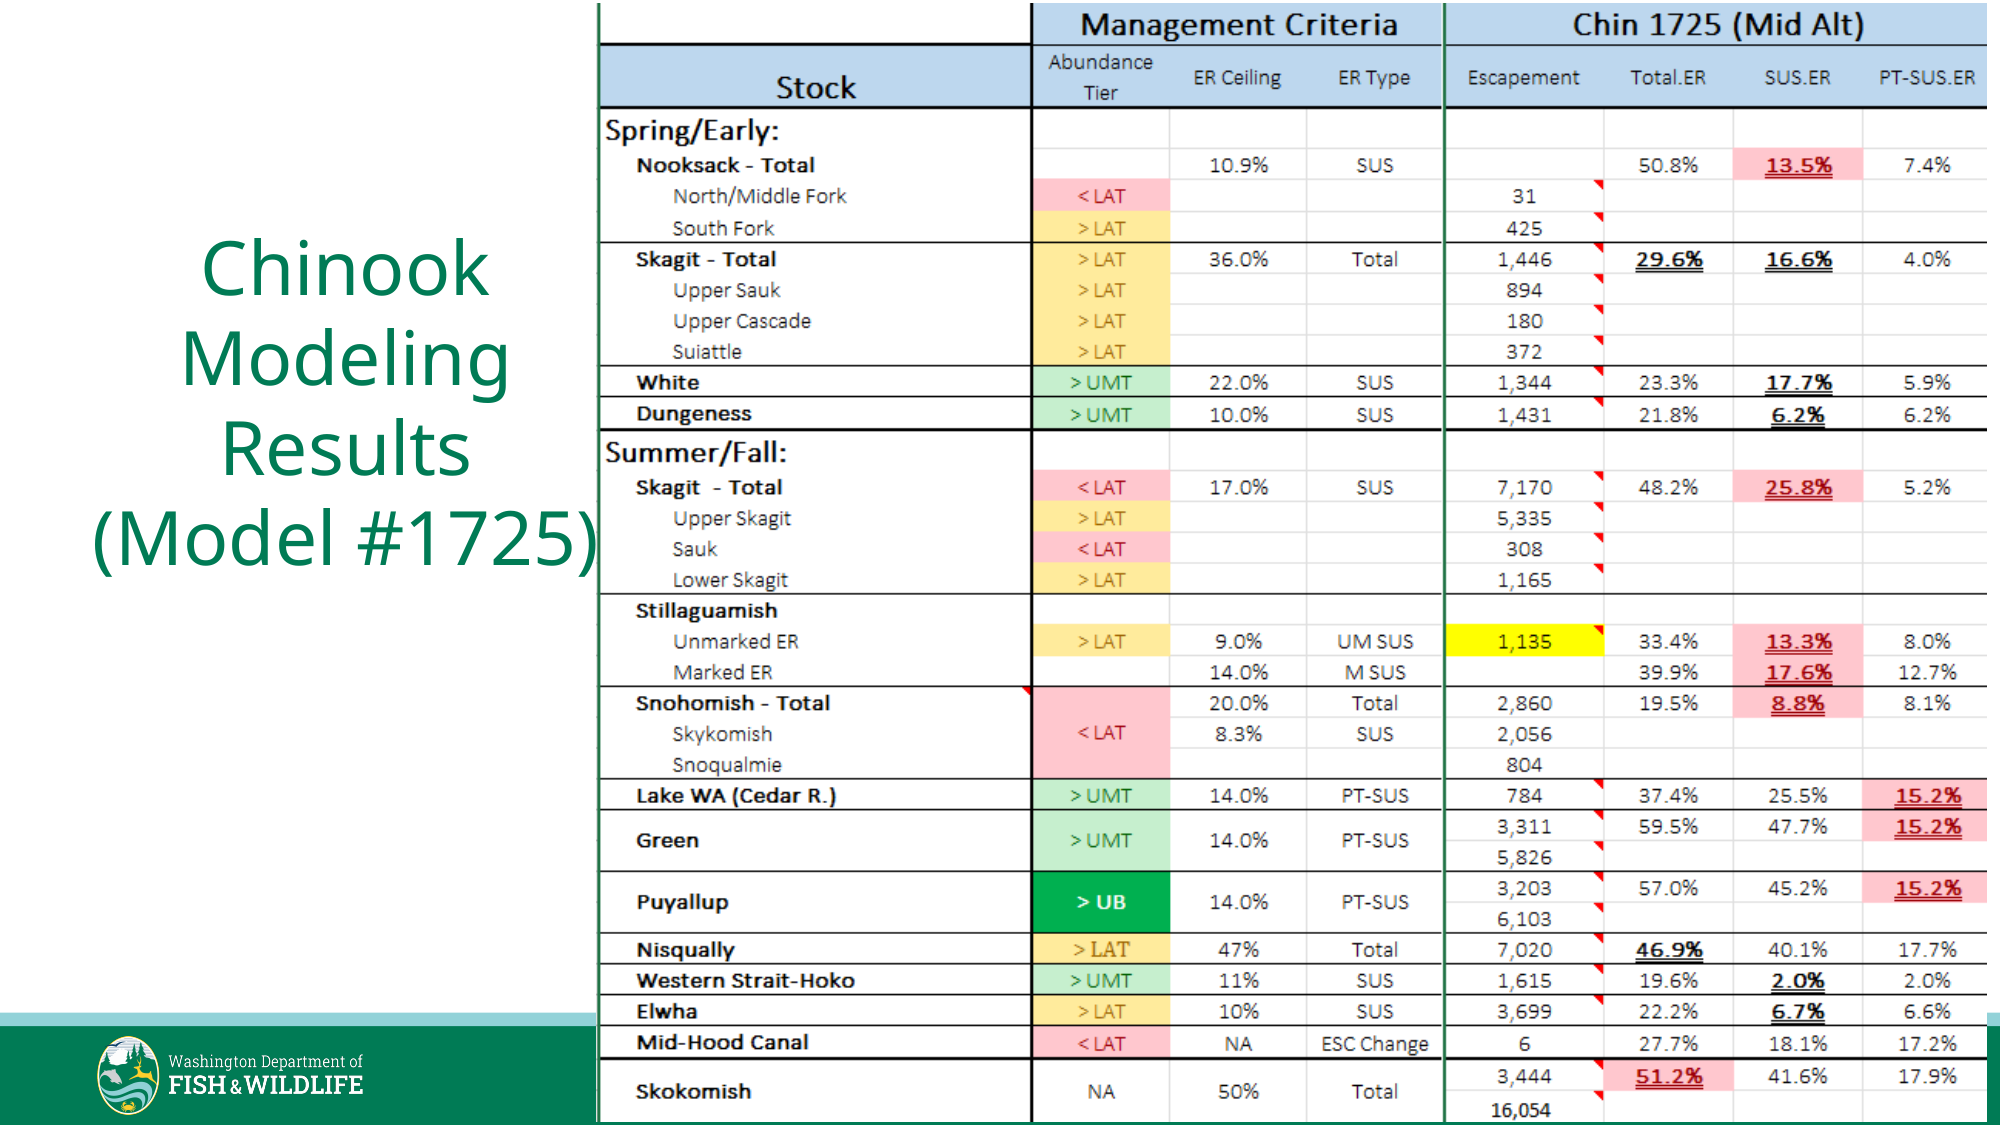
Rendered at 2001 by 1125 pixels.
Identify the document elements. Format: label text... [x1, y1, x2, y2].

title Chinook Modeling Results (Model #1725) [59, 128, 591, 673]
picture [97, 1036, 363, 1115]
picture [596, 3, 1987, 1122]
